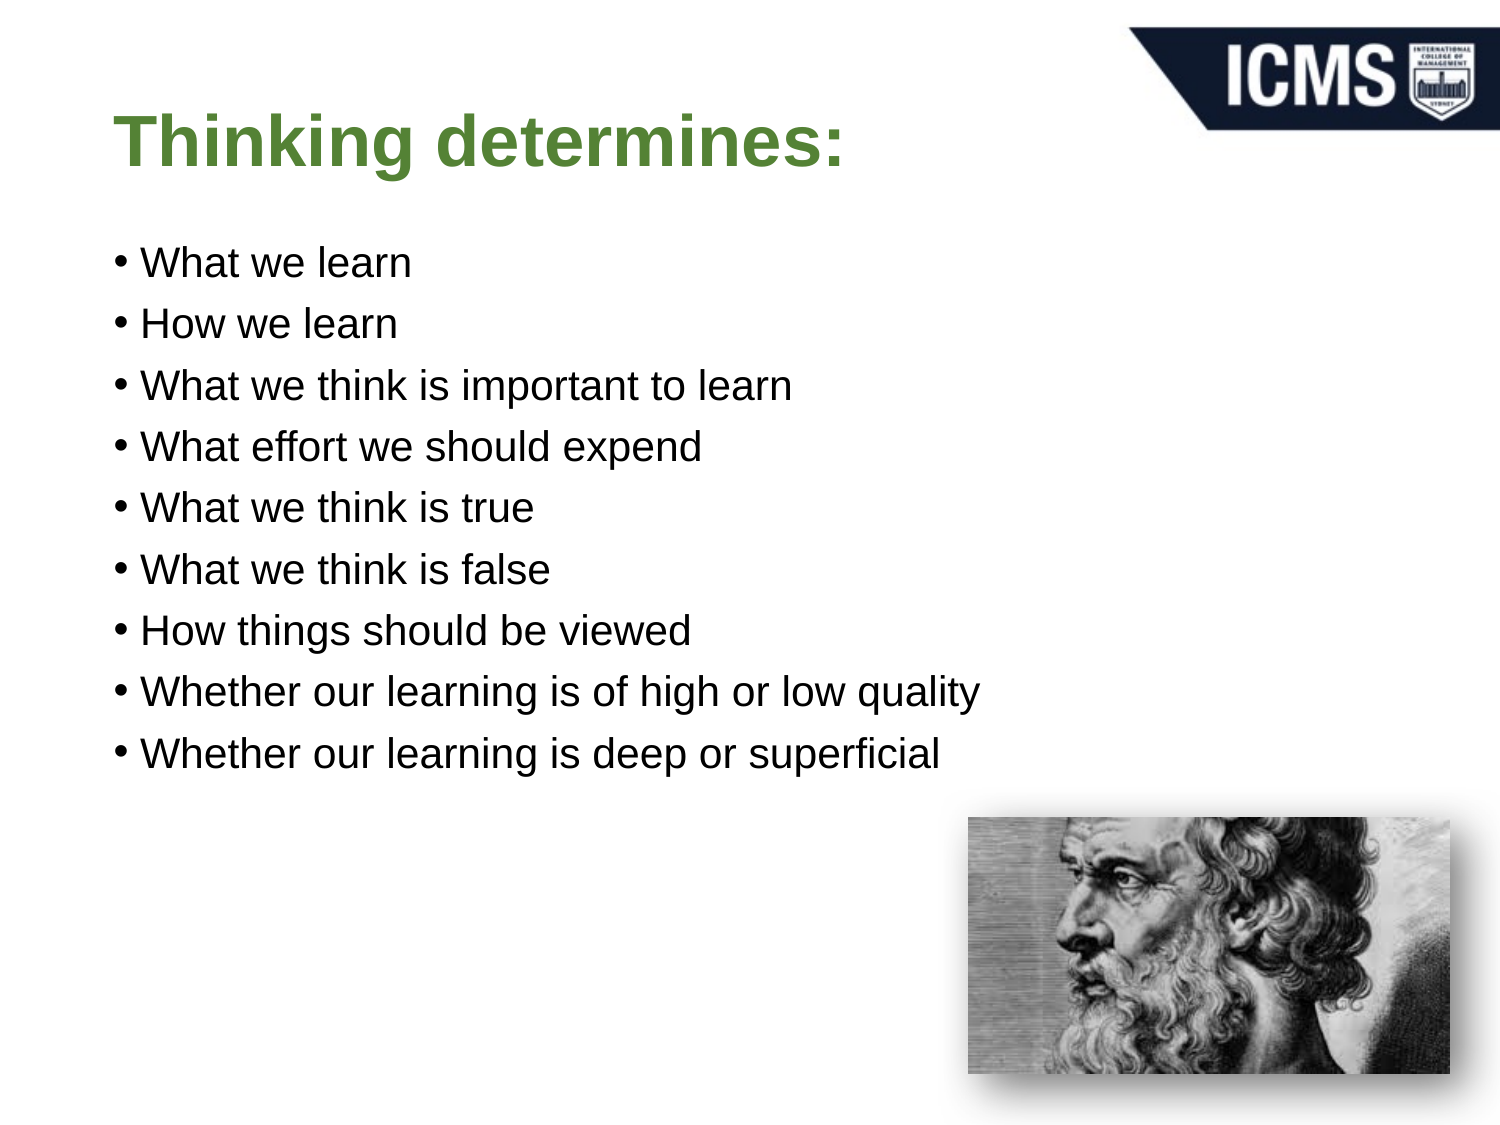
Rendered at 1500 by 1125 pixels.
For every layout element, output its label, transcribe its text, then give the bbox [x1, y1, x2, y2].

list What we learn How we learn What we think is important to learn What effort we should expend What we think is true What we think is false How things should be viewed Whether our learning is of high or low quality Whether our learning is deep or superficial [98, 227, 1374, 786]
picture [0, 0, 1500, 181]
picture [968, 817, 1450, 1074]
title Thinking determines: [98, 96, 1450, 256]
